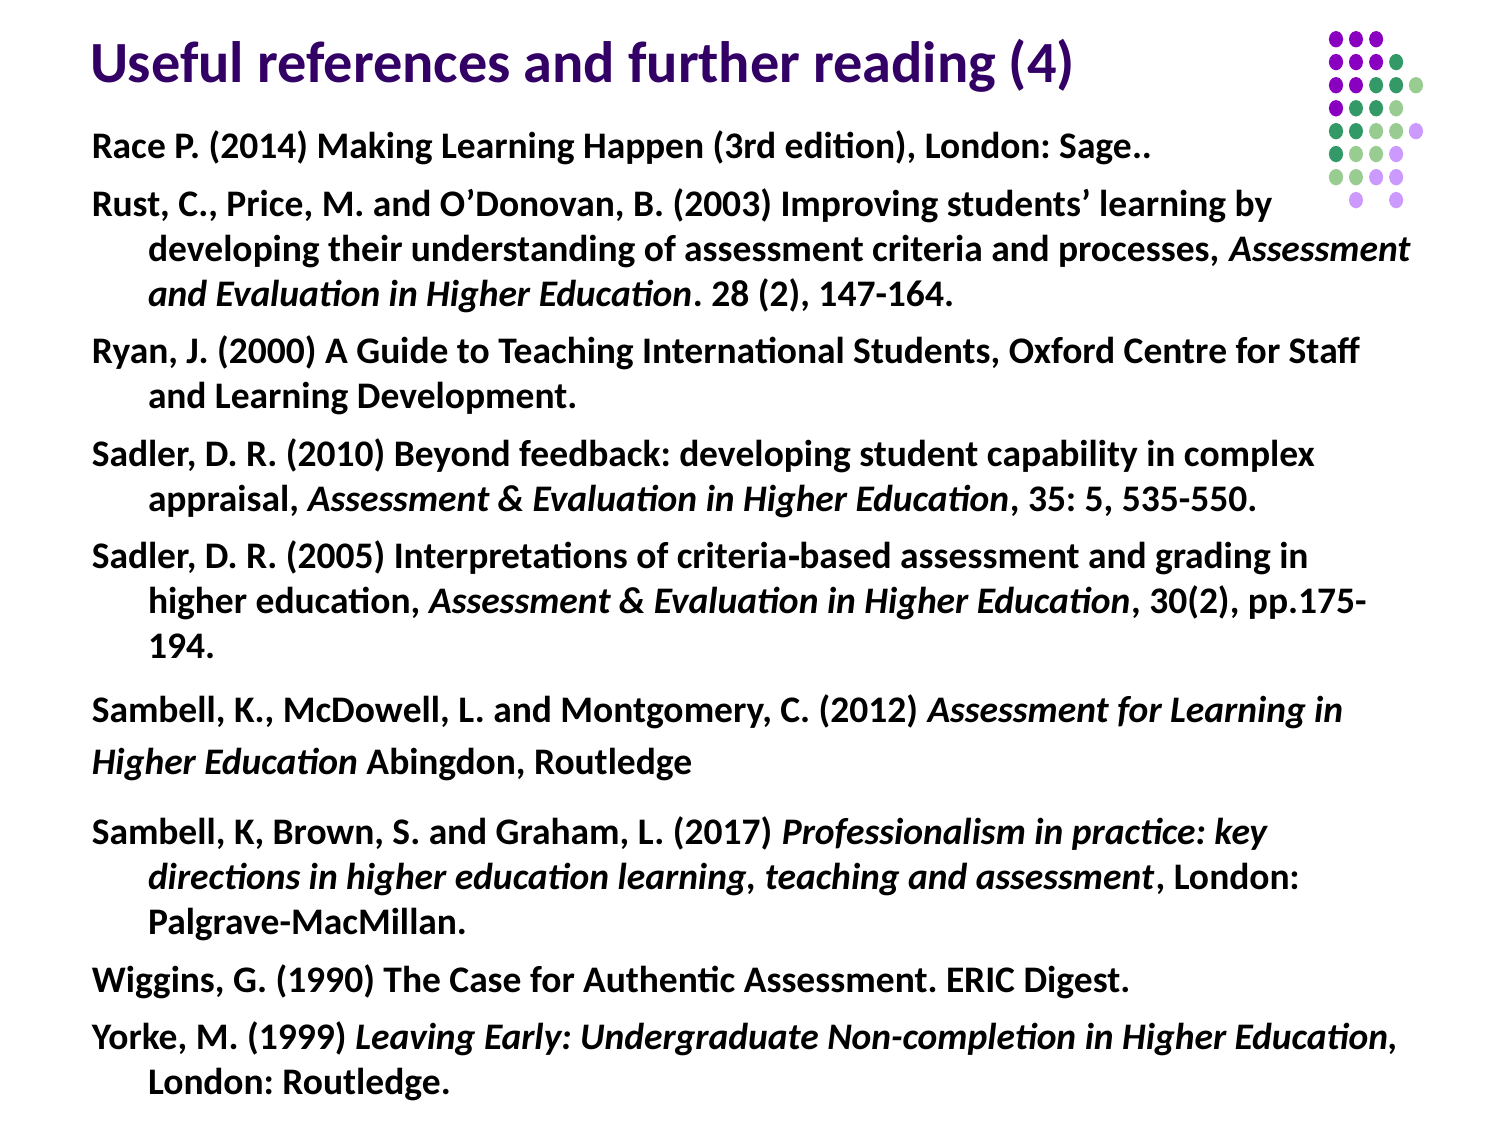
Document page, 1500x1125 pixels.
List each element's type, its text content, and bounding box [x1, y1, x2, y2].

list Race P. (2014) Making Learning Happen (3rd edition), London: Sage.. Rust, C., Price, M. and O’Donovan, B. (2003) Improving students’ learning by developing their understanding of assessment criteria and processes, Assessment and Evaluation in Higher Education. 28 (2), 147-164. Ryan, J. (2000) A Guide to Teaching International Students, Oxford Centre for Staff and Learning Development. Sadler, D. R. (2010) Beyond feedback: developing student capability in complex appraisal, Assessment & Evaluation in Higher Education, 35: 5, 535-550. Sadler, D. R. (2005) Interpretations of criteria‐based assessment and grading in higher education, Assessment & Evaluation in Higher Education, 30(2), pp.175-194. Sambell, K., McDowell, L. and Montgomery, C. (2012) Assessment for Learning in Higher Education Abingdon, Routledge Sambell, K, Brown, S. and Graham, L. (2017) Professionalism in practice: key directions in higher education learning, teaching and assessment, London: Palgrave-MacMillan. Wiggins, G. (1990) The Case for Authentic Assessment. ERIC Digest. Yorke, M. (1999) Leaving Early: Undergraduate Non-completion in Higher Education, London: Routledge. [76, 113, 1428, 1018]
title Useful references and further reading (4) [74, 19, 1313, 103]
